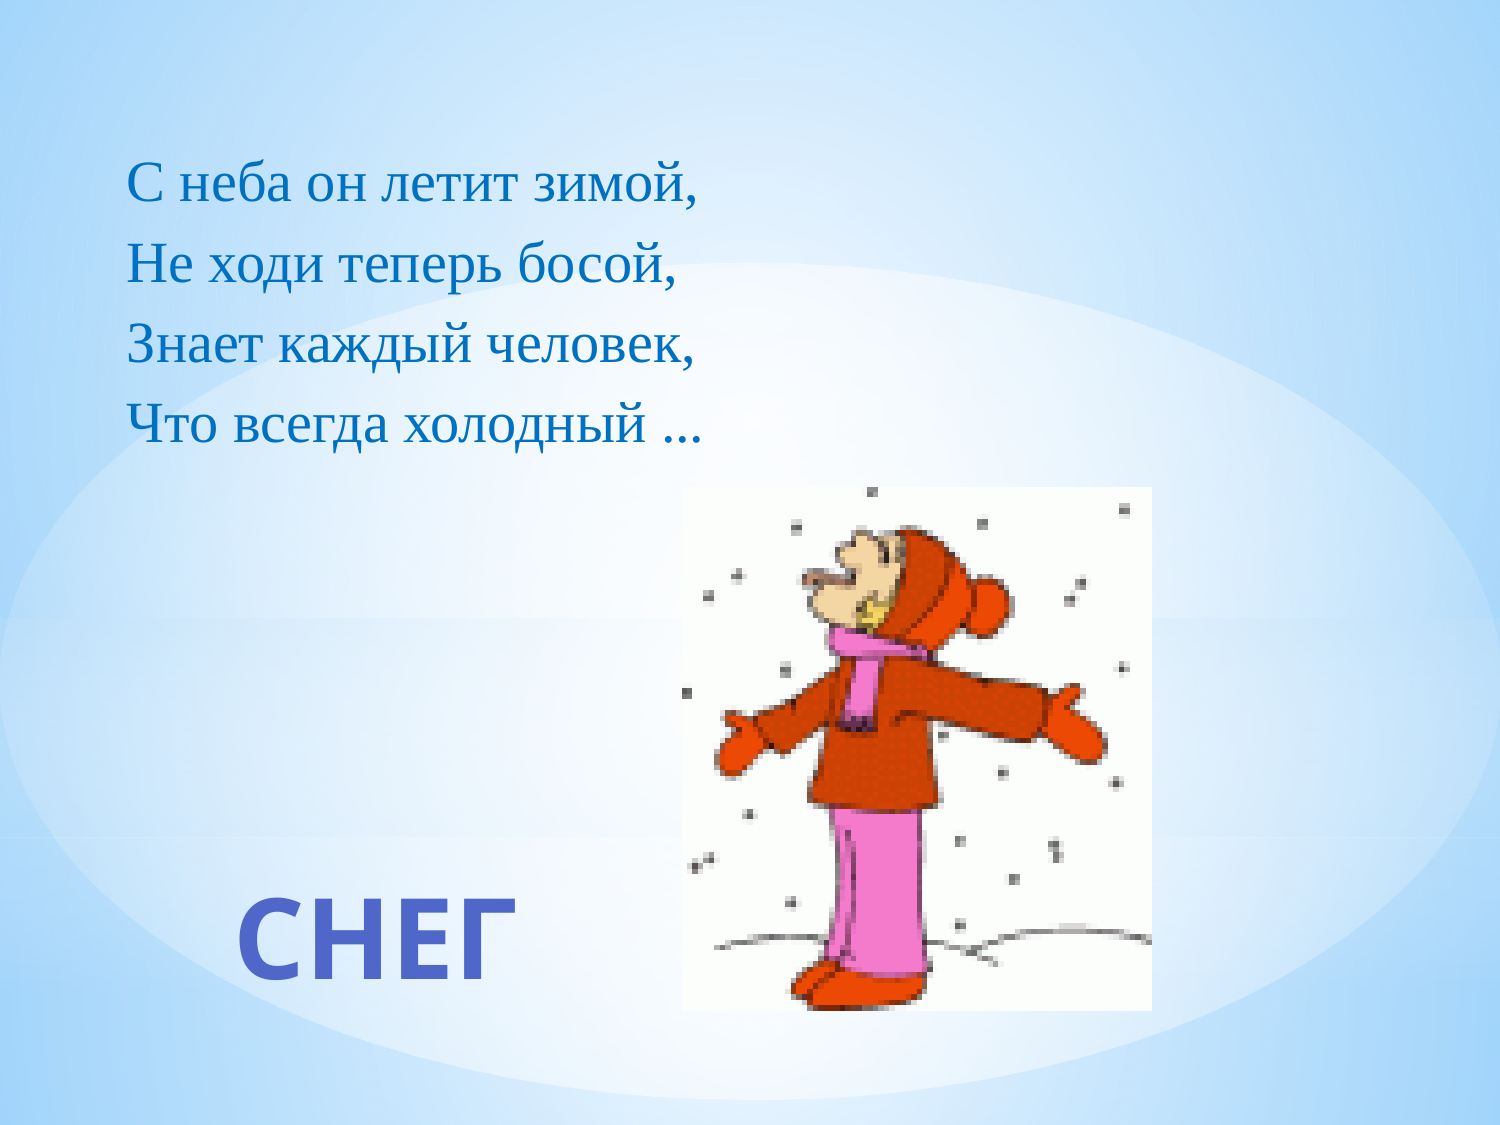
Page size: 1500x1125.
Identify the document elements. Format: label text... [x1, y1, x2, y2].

text_box снег [218, 859, 533, 1010]
picture [682, 487, 1152, 1011]
text_box С неба он летит зимой, Не ходи теперь босой, Знает каждый человек, Что всегда холодный ... [112, 125, 863, 462]
